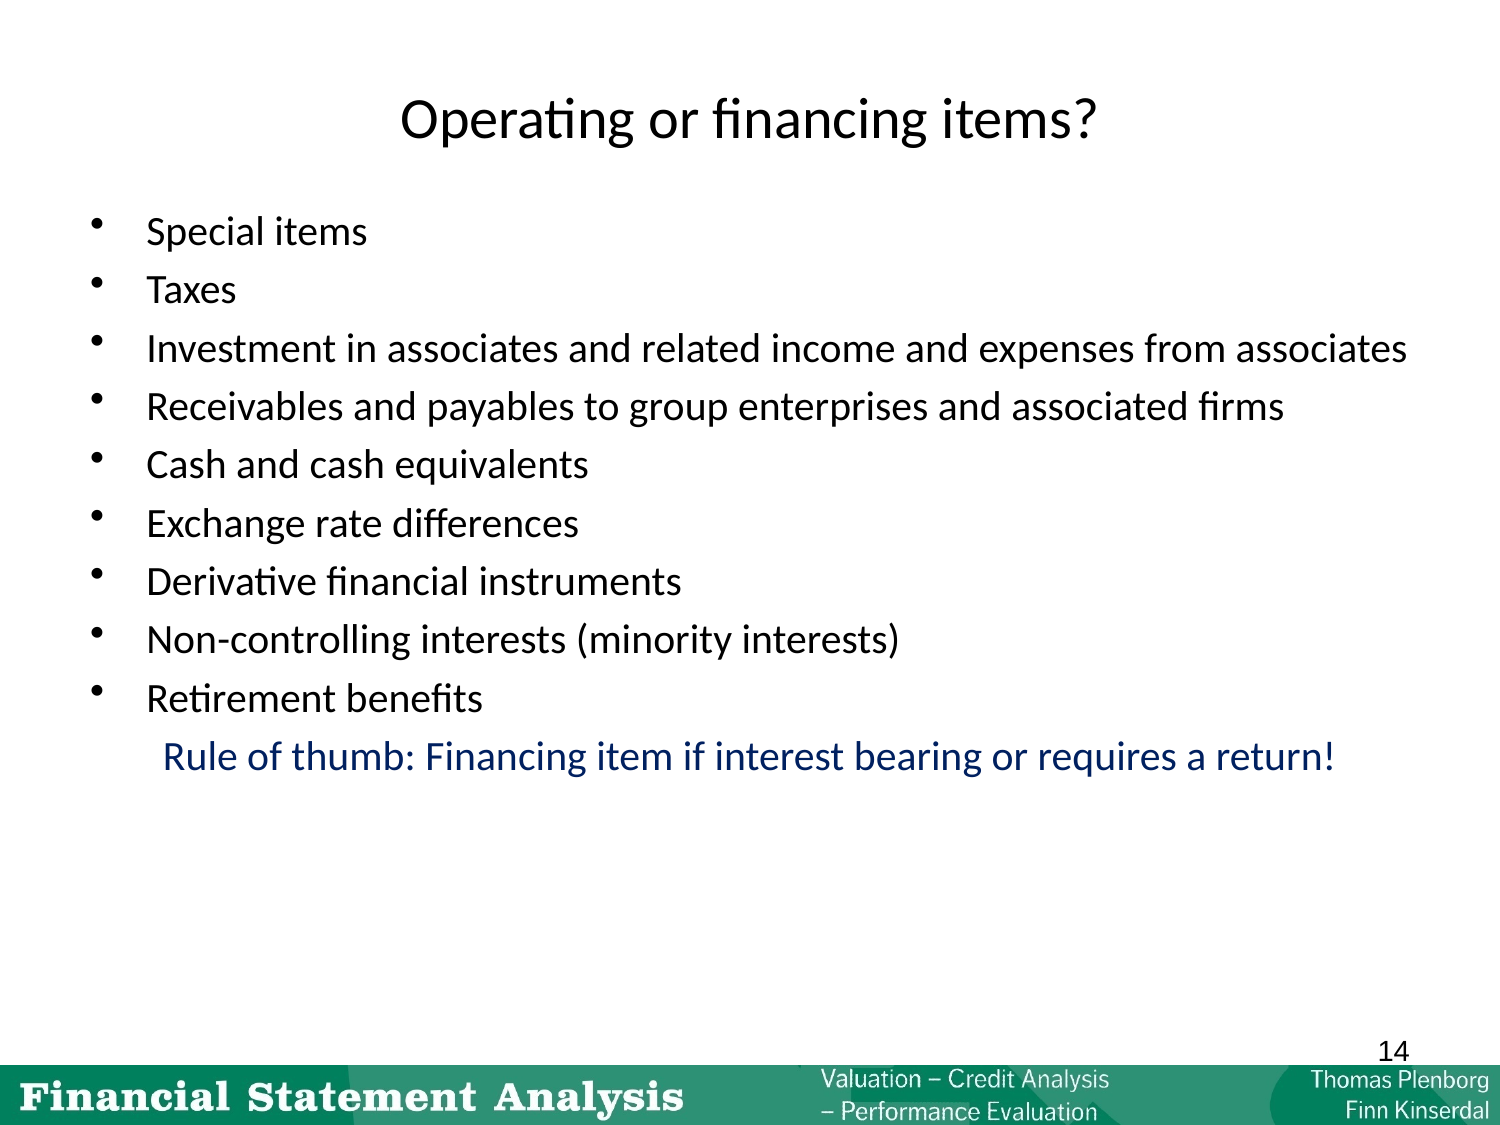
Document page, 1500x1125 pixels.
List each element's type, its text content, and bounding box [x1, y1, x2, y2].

picture [0, 1065, 1500, 1125]
slide_number 14 [1074, 1024, 1426, 1103]
title Operating or financing items? [74, 44, 1426, 185]
list Special items Taxes Investment in associates and related income and expenses from associates Receivables and payables to group enterprises and associated firms Cash and cash equivalents Exchange rate differences Derivative financial instruments Non-controlling interests (minority interests) Retirement benefits Rule of thumb: Financing item if interest bearing or requires a return! [74, 196, 1426, 1036]
